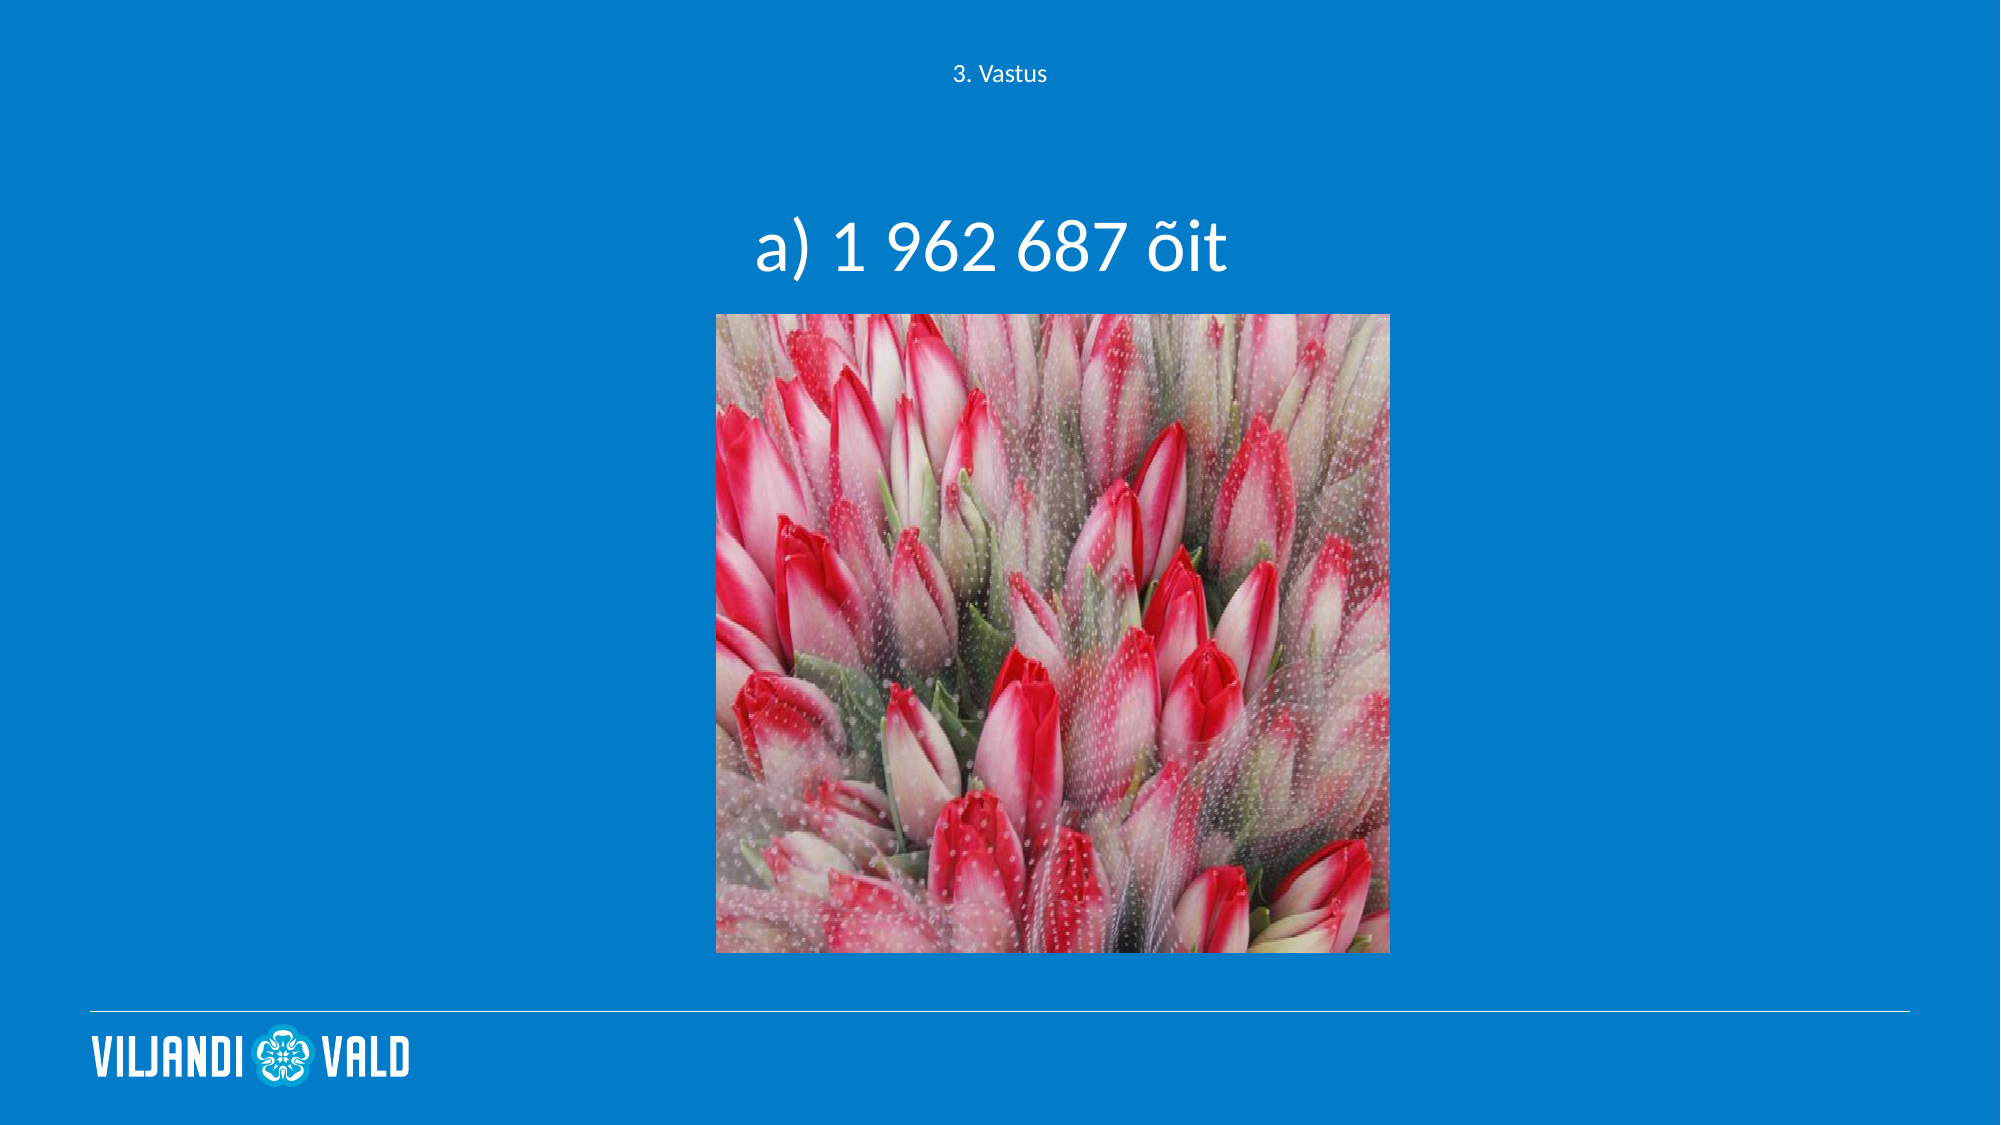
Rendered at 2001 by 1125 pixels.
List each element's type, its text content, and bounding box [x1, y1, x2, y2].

list a) 1 962 687 õit [99, 186, 1900, 1005]
title 3. Vastus [99, 45, 1900, 162]
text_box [90, 1022, 410, 1089]
picture [716, 314, 1391, 953]
